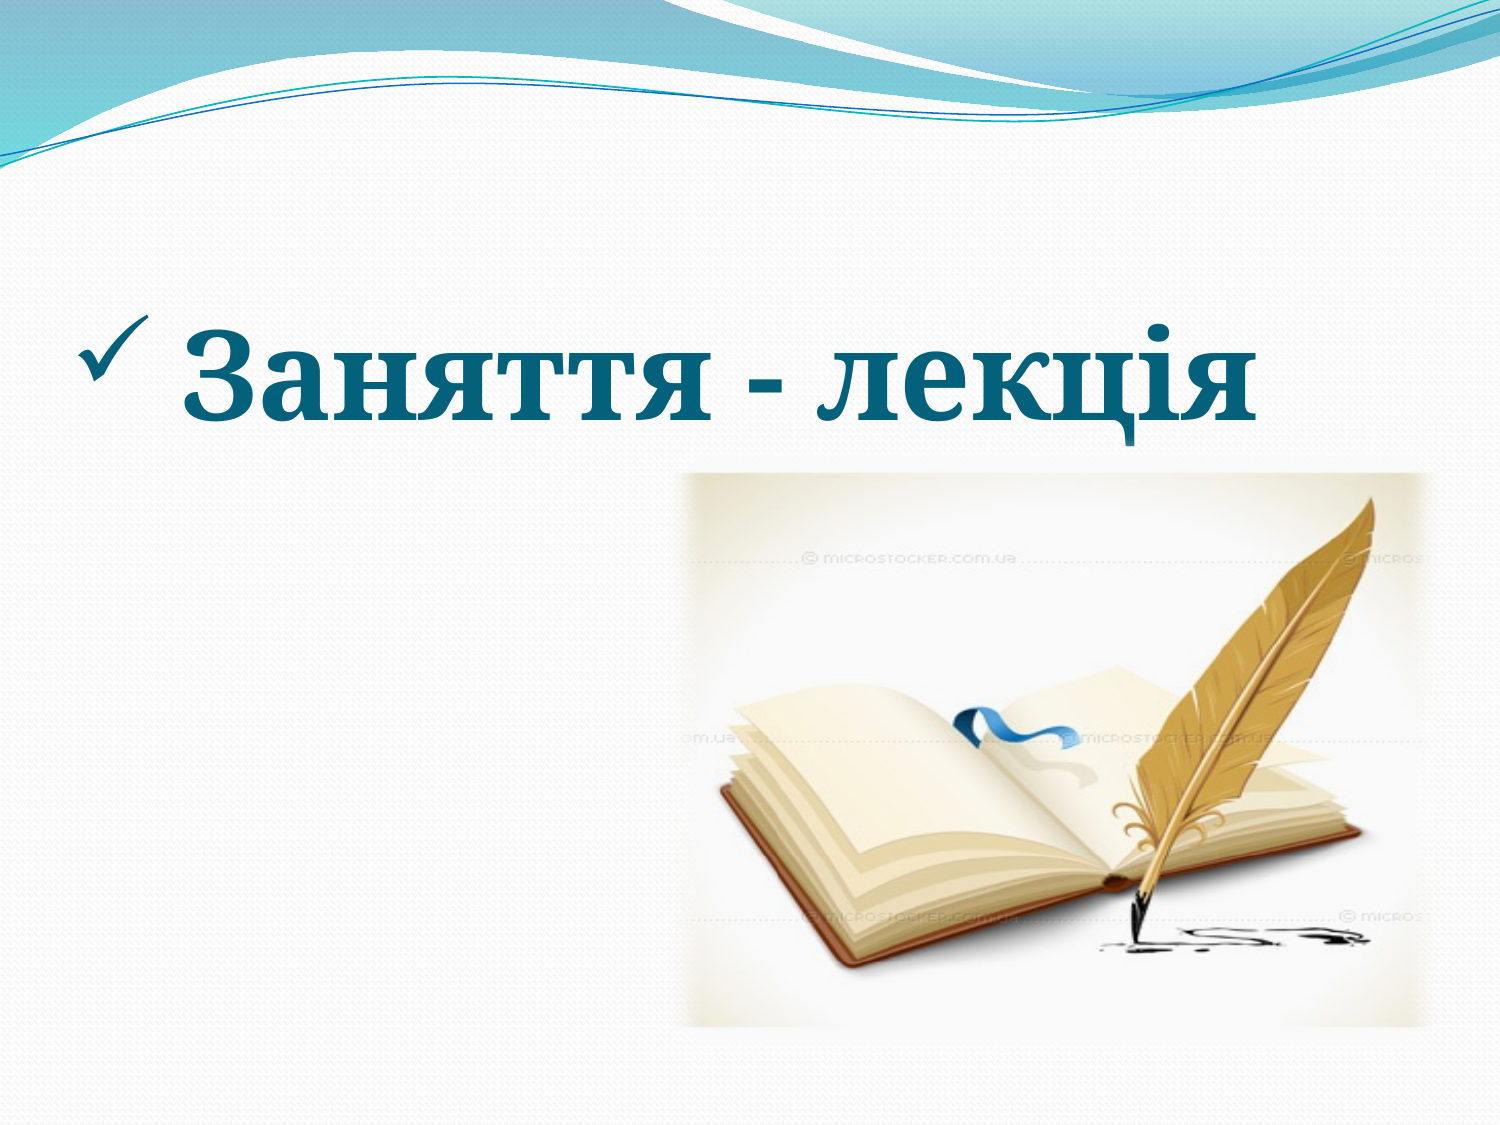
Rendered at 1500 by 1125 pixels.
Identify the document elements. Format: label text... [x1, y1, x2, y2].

picture [667, 433, 1442, 1067]
title Заняття - лекція [70, 152, 1395, 446]
